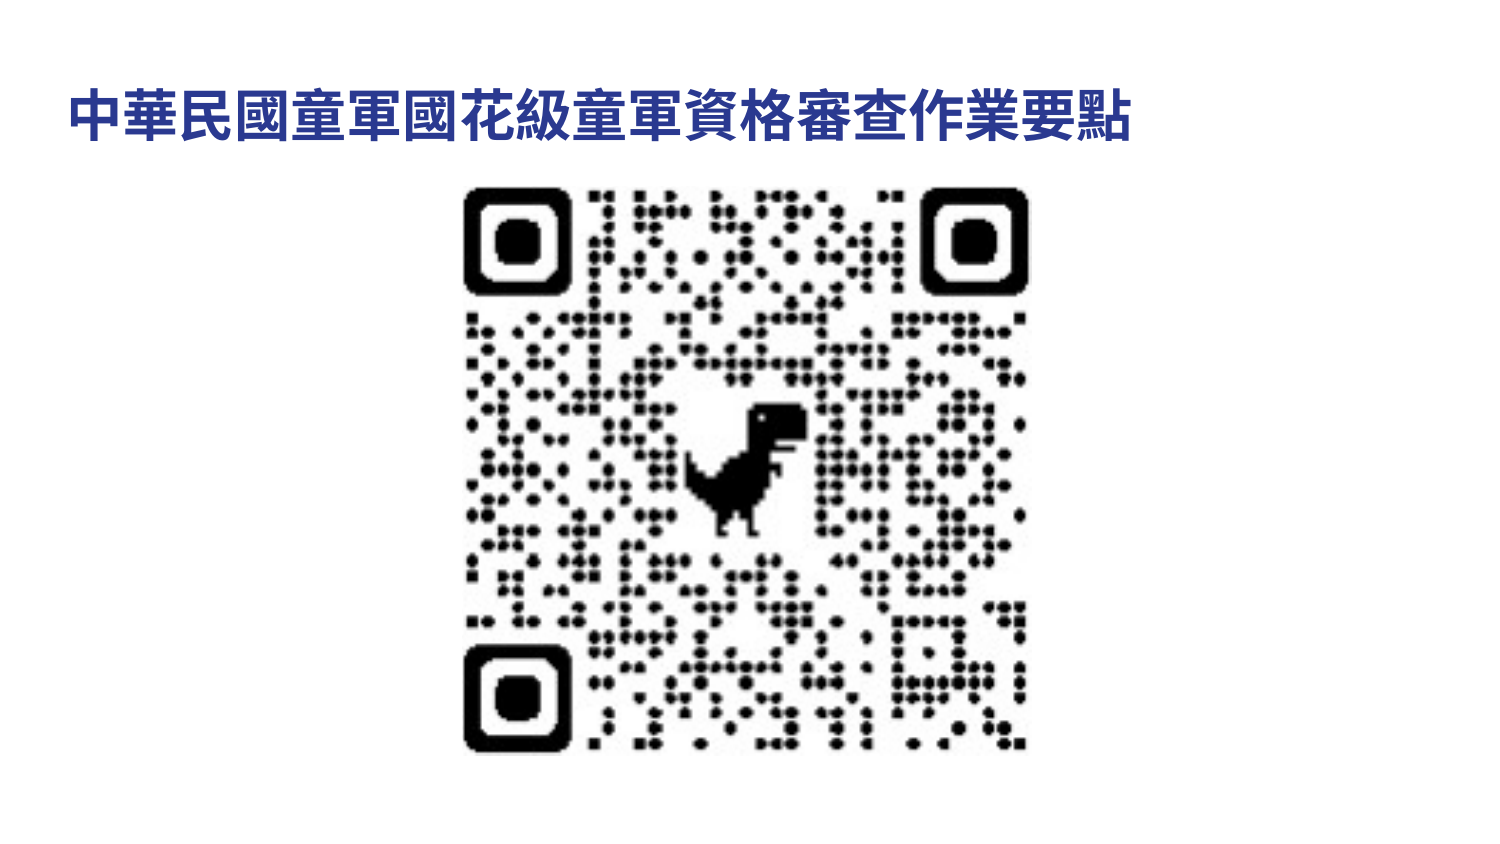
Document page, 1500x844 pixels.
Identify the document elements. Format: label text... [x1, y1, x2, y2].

title 中華民國童軍國花級童軍資格審查作業要點 [64, 78, 1137, 222]
picture [462, 186, 1032, 757]
